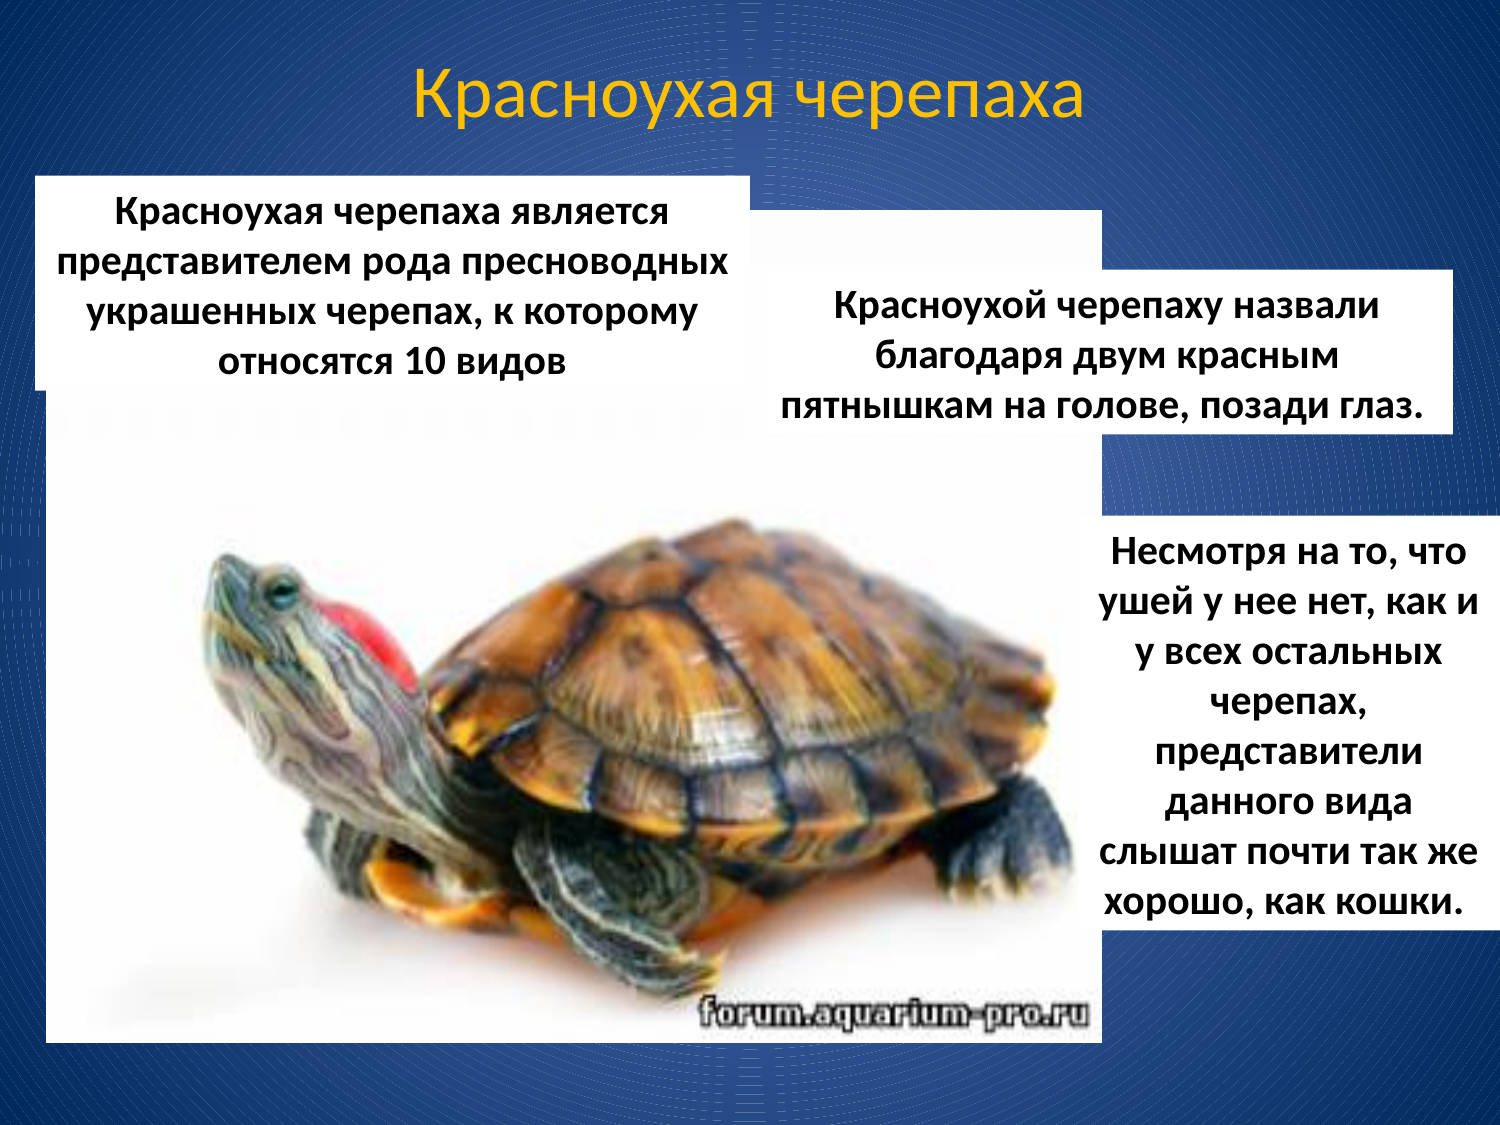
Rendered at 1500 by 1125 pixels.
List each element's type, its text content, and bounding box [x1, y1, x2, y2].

text_box Несмотря на то, что ушей у нее нет, как и у всех остальных черепах, представители данного вида слышат почти так же хорошо, как кошки. [1105, 515, 1500, 931]
picture [46, 210, 1102, 1044]
text_box Красноухой черепаху назвали благодаря двум красным пятнышкам на голове, позади глаз. [1105, 269, 1453, 435]
text_box Красноухая черепаха является представителем рода пресноводных украшенных черепах, к которому относятся 10 видов [35, 175, 750, 391]
text_box Красноухая черепаха [46, 35, 1454, 140]
